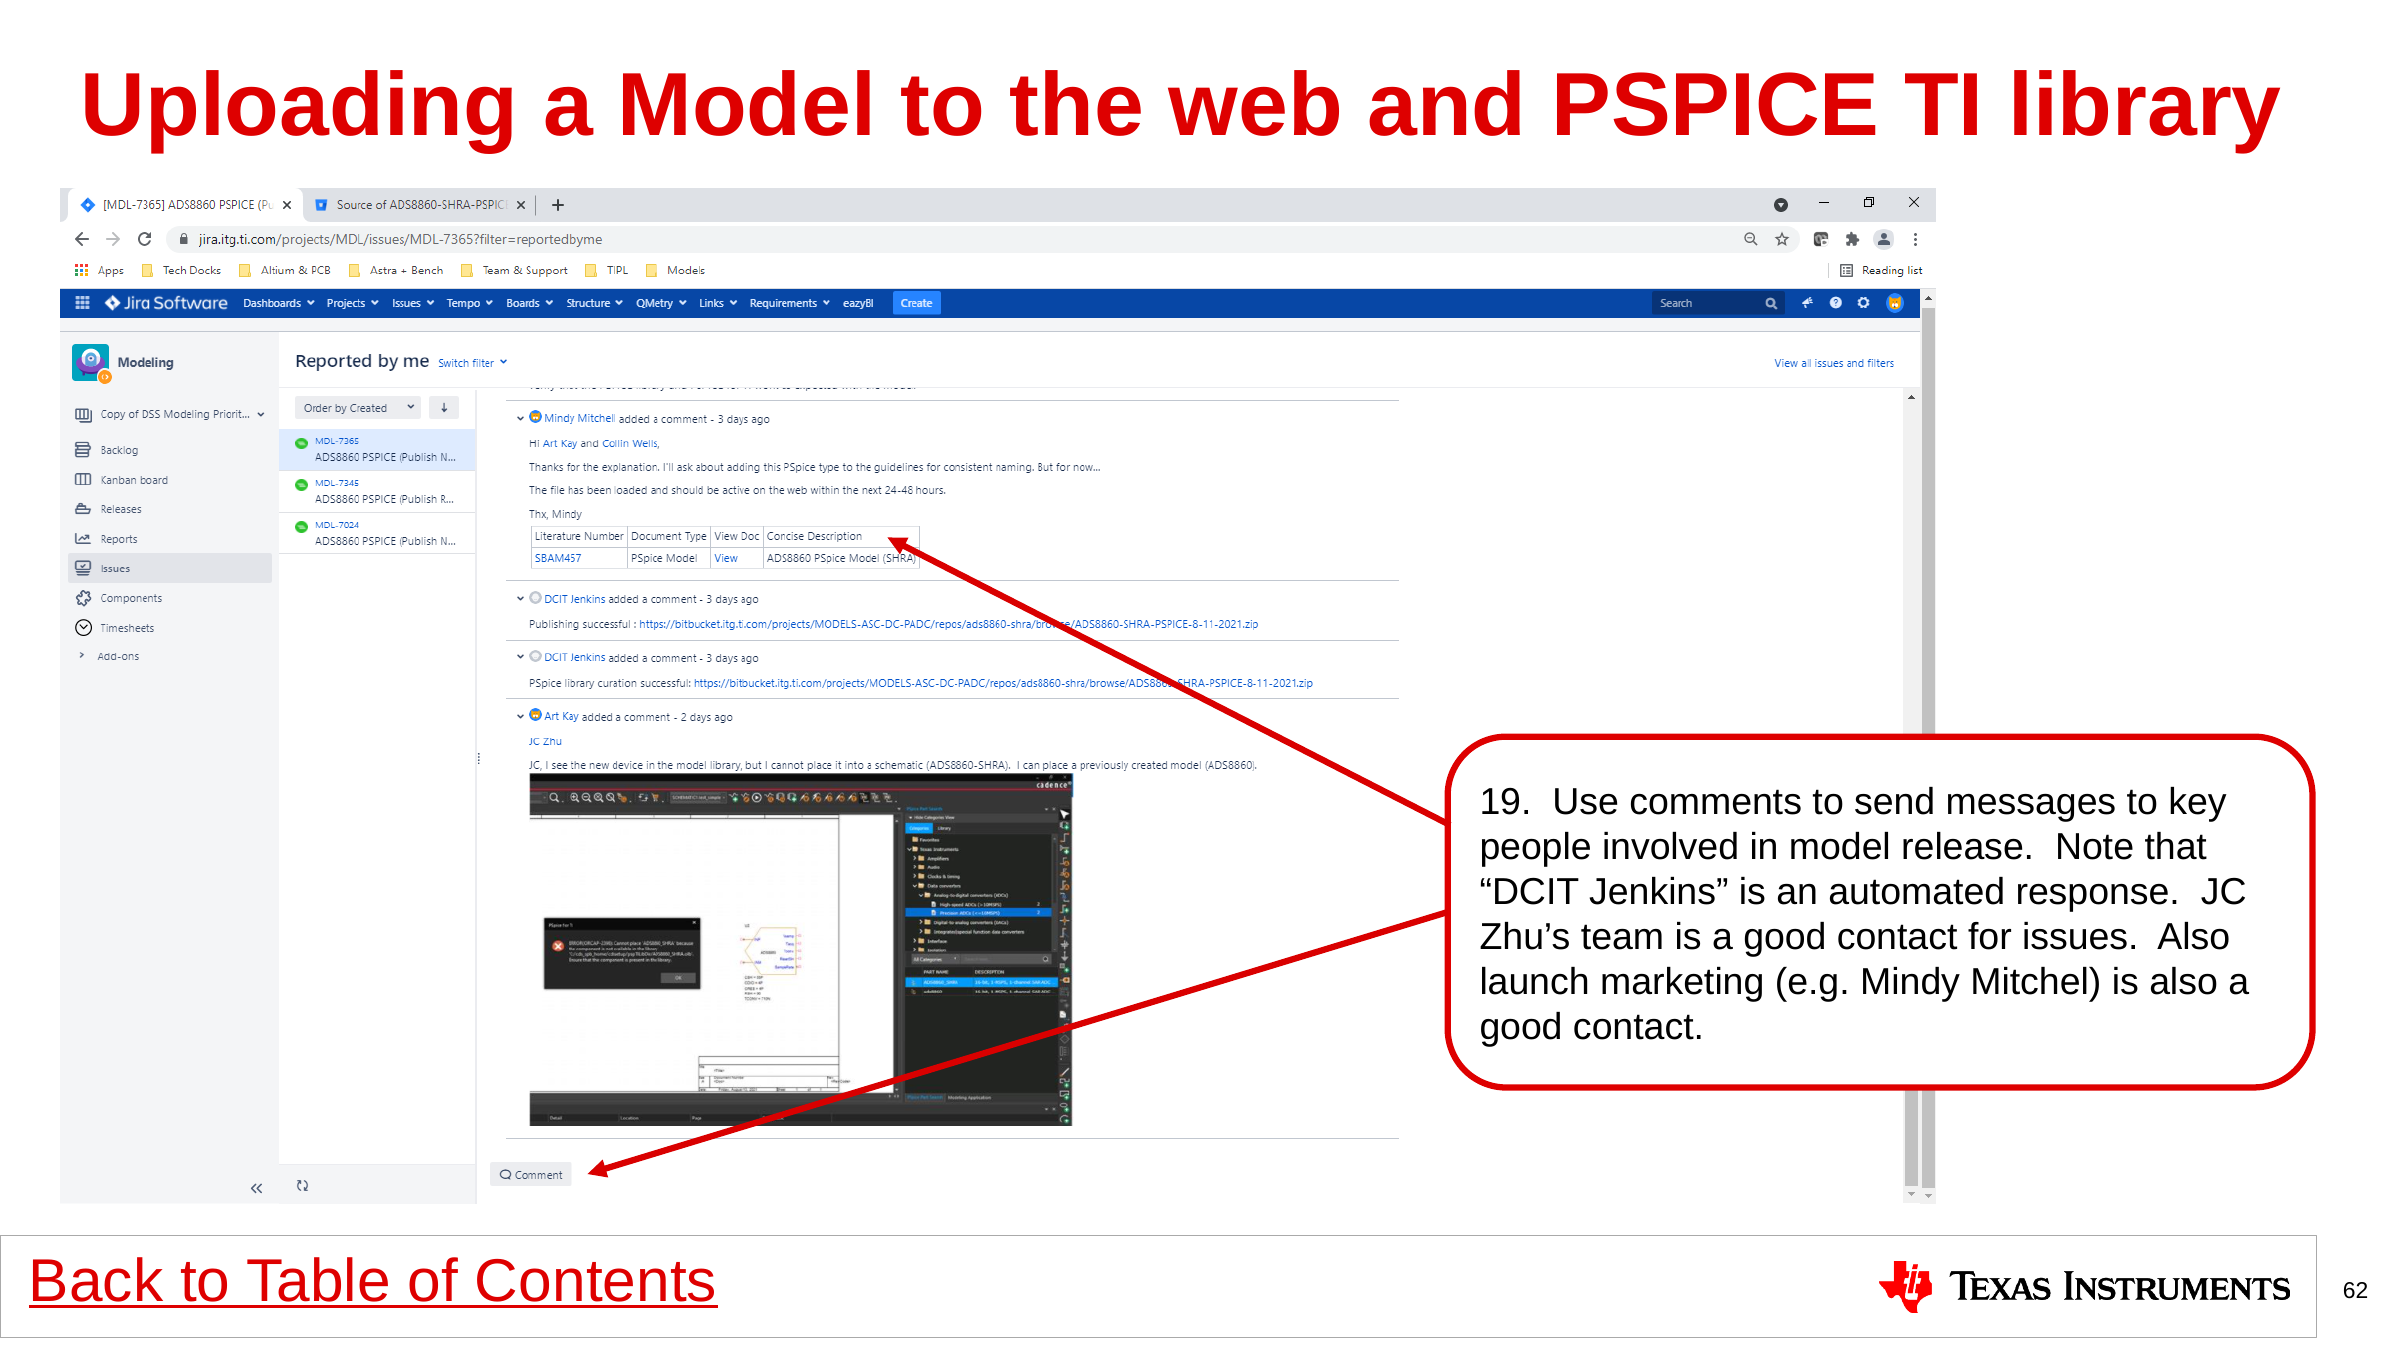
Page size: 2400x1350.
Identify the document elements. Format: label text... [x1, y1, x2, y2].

picture [1879, 1261, 2290, 1265]
slide_number 62 [1828, 1265, 2389, 1307]
title Uploading a Model to the web and PSPICE TI library [60, 27, 2363, 189]
text_box 19. Use comments to send messages to key people involved in model release. Note that “DCIT Jenkins” is an automated response. JC Zhu’s team is a good contact for issues. Also launch marketing (e.g. Mindy Mitchel) is also a good contact. [1940, 734, 2315, 1090]
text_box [887, 537, 1451, 826]
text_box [587, 911, 1448, 1175]
picture [1879, 1307, 2290, 1313]
picture [60, 188, 1936, 1205]
